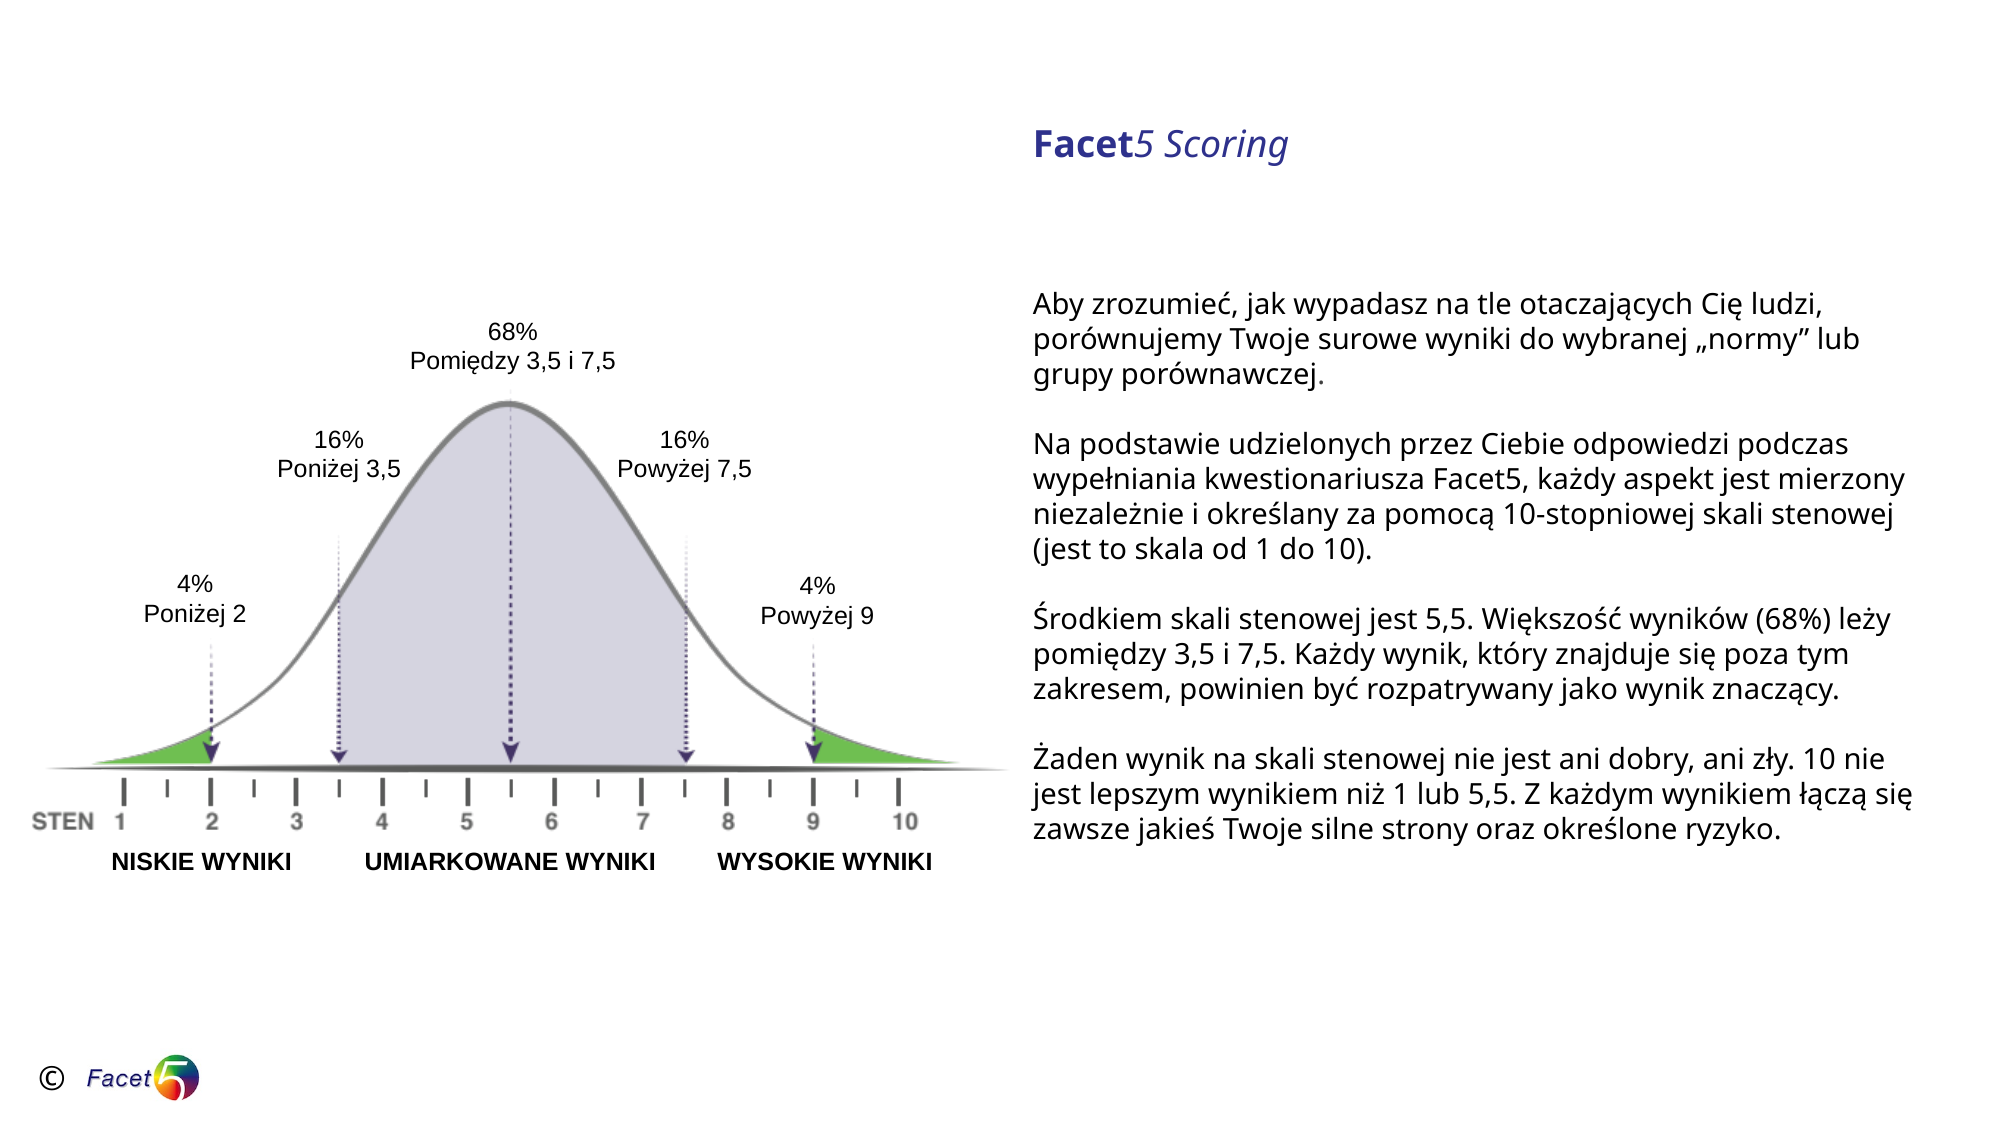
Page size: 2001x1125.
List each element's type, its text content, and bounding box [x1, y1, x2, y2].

text_box Aby zrozumieć, jak wypadasz na tle otaczających Cię ludzi, porównujemy Twoje surowe wyniki do wybranej „normy” lub grupy porównawczej. Na podstawie udzielonych przez Ciebie odpowiedzi podczas wypełniania kwestionariusza Facet5, każdy aspekt jest mierzony niezależnie i określany za pomocą 10-stopniowej skali stenowej (jest to skala od 1 do 10). Środkiem skali stenowej jest 5,5. Większość wyników (68%) leży pomiędzy 3,5 i 7,5. Każdy wynik, który znajduje się poza tym zakresem, powinien być rozpatrywany jako wynik znaczący. Żaden wynik na skali stenowej nie jest ani dobry, ani zły. 10 nie jest lepszym wynikiem niż 1 lub 5,5. Z każdym wynikiem łączą się zawsze jakieś Twoje silne strony oraz określone ryzyko. [1019, 278, 1941, 853]
picture [87, 1048, 217, 1106]
text_box Facet5 Scoring [1019, 112, 2000, 173]
picture [0, 104, 1019, 946]
